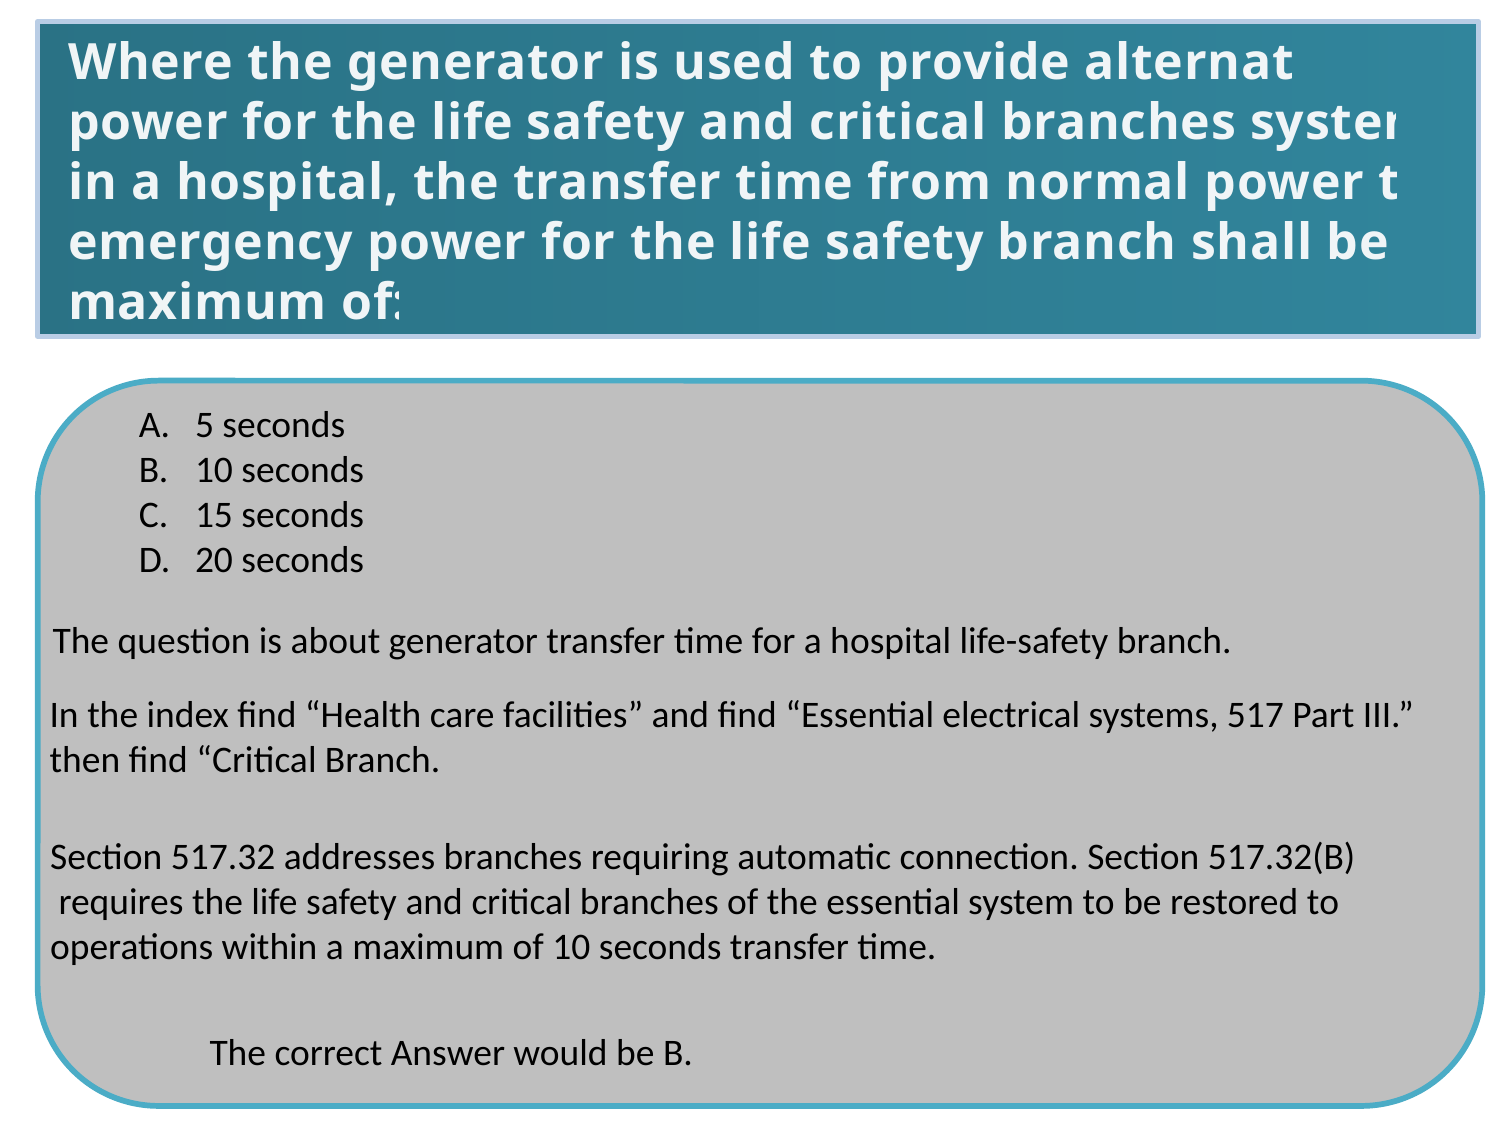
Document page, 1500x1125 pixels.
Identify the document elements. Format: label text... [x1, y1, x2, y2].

text_box The correct Answer would be B. [194, 1020, 1139, 1080]
text_box Section 517.32 addresses branches requiring automatic connection. Section 517.32(B) requires the life safety and critical branches of the essential system to be restored to operations within a maximum of 10 seconds transfer time. [35, 824, 1500, 995]
text_box Where the generator is used to provide alternate power for the life safety and critical branches system in a hospital, the transfer time from normal power to emergency power for the life safety branch shall be a maximum of: [36, 20, 1481, 338]
text_box [35, 995, 1485, 1109]
text_box The question is about generator transfer time for a hospital life-safety branch. [37, 608, 1447, 668]
text_box [35, 378, 1485, 824]
text_box In the index find “Health care facilities” and find “Essential electrical systems, 517 Part III.” then find “Critical Branch. [34, 682, 1479, 788]
text_box 5 seconds 10 seconds 15 seconds 20 seconds [123, 393, 1445, 590]
